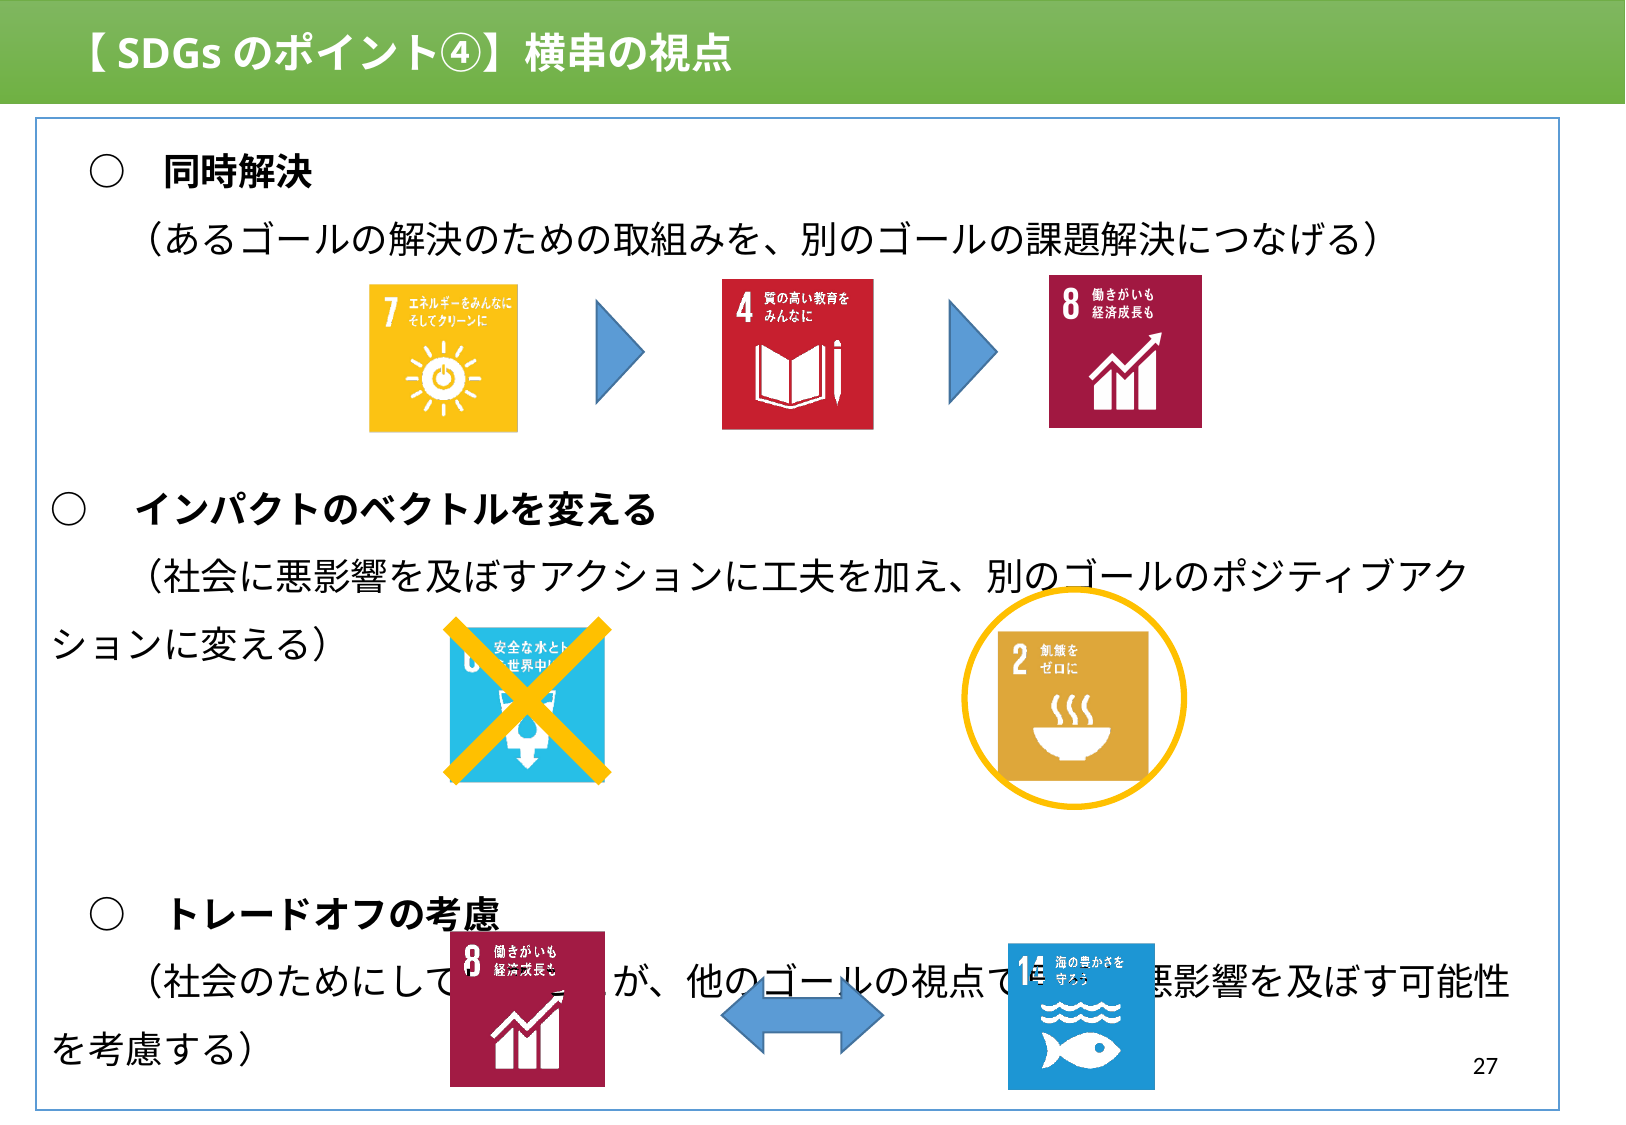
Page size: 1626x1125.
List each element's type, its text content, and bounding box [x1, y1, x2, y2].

text_box [963, 628, 989, 769]
text_box 26 [1147, 1042, 1514, 1103]
text_box [593, 616, 604, 621]
text_box [1009, 787, 1140, 808]
picture [1049, 275, 1202, 428]
picture [989, 621, 1157, 787]
picture [994, 932, 1163, 1098]
text_box [1157, 625, 1186, 772]
text_box [995, 588, 1154, 621]
text_box [948, 298, 999, 406]
text_box [720, 975, 885, 1055]
text_box [595, 298, 646, 406]
text_box ○ 同時解決 （あるゴールの解決のための取組みを、別のゴールの課題解決につなげる） ○ インパクトのベクトルを変える （社会に悪影響を及ぼすアクションに工夫を加え、別のゴールのポジティブアクションに変える） ○ トレードオフの考慮 （社会のためにしていることが、他のゴールの視点で見ると悪影響を及ぼす可能性を考慮する） [35, 117, 1560, 1111]
picture [363, 271, 526, 437]
text_box [451, 616, 461, 621]
picture [715, 271, 879, 437]
text_box 【SDGsのポイント④】横串の視点 [0, 0, 1625, 104]
picture [439, 621, 613, 787]
picture [446, 923, 610, 1090]
